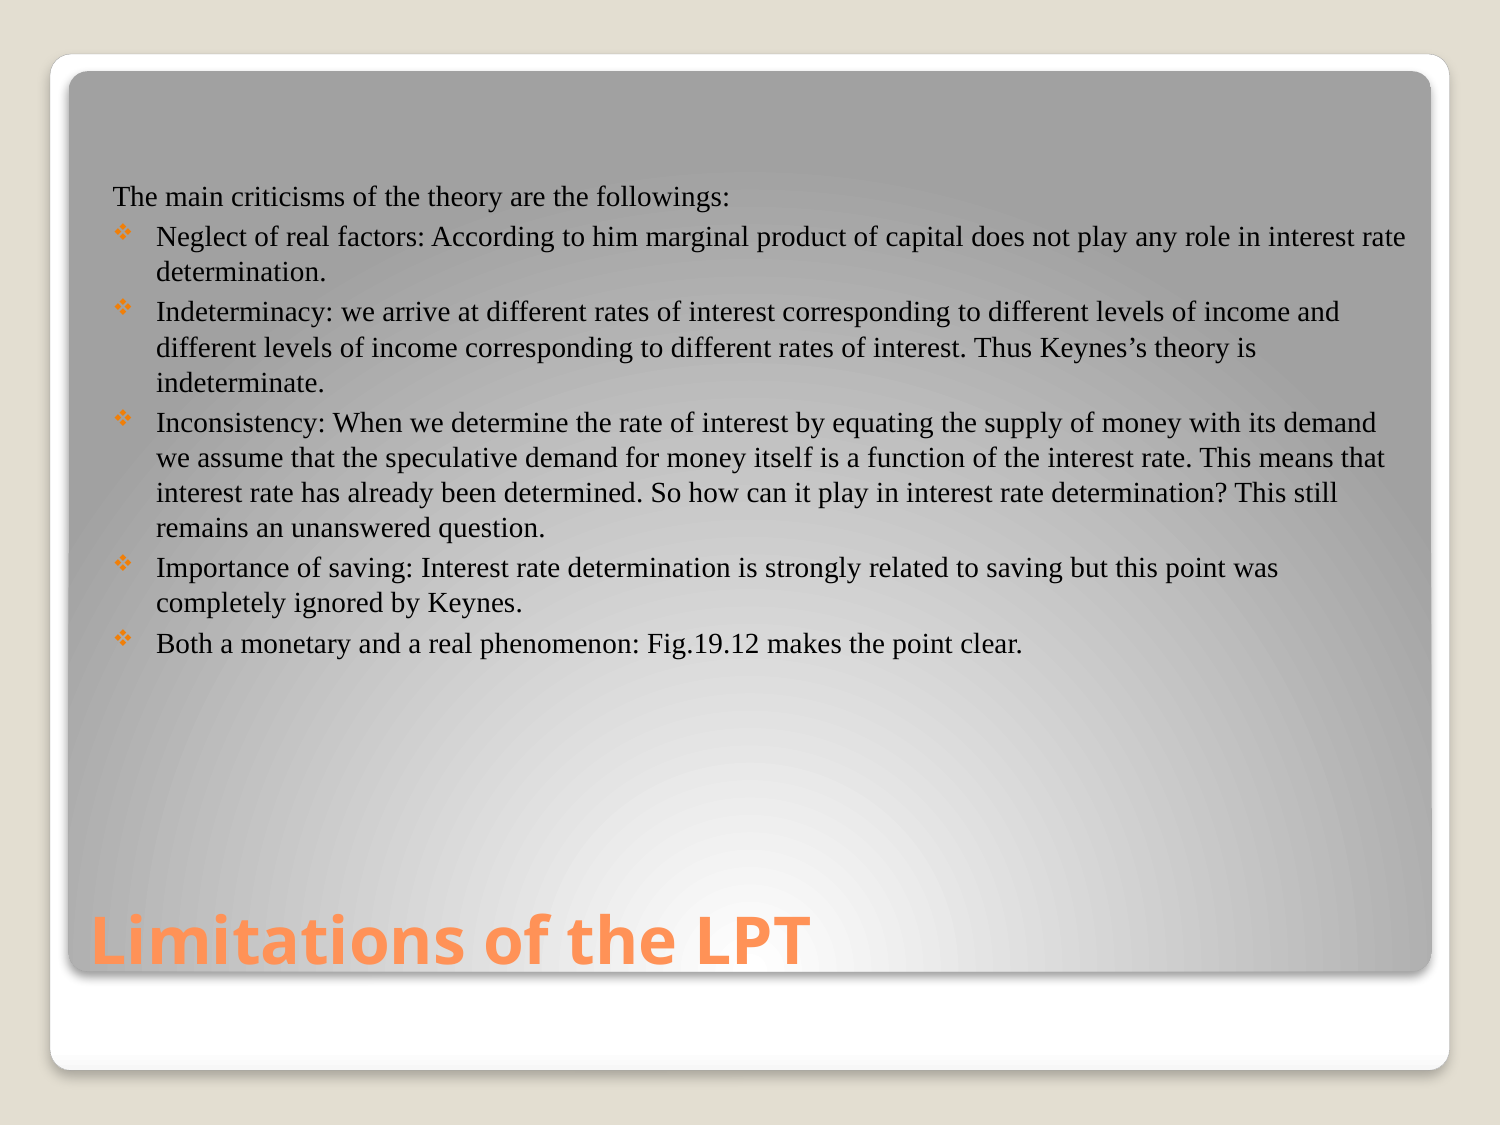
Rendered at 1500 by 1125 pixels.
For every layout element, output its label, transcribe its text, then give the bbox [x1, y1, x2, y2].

list The main criticisms of the theory are the followings: Neglect of real factors: According to him marginal product of capital does not play any role in interest rate determination. Indeterminacy: we arrive at different rates of interest corresponding to different levels of income and different levels of income corresponding to different rates of interest. Thus Keynes’s theory is indeterminate. Inconsistency: When we determine the rate of interest by equating the supply of money with its demand we assume that the speculative demand for money itself is a function of the interest rate. This means that interest rate has already been determined. So how can it play in interest rate determination? This still remains an unanswered question. Importance of saving: Interest rate determination is strongly related to saving but this point was completely ignored by Keynes. Both a monetary and a real phenomenon: Fig.19.12 makes the point clear. [82, 86, 1425, 875]
title Limitations of the LPT [75, 890, 1425, 985]
